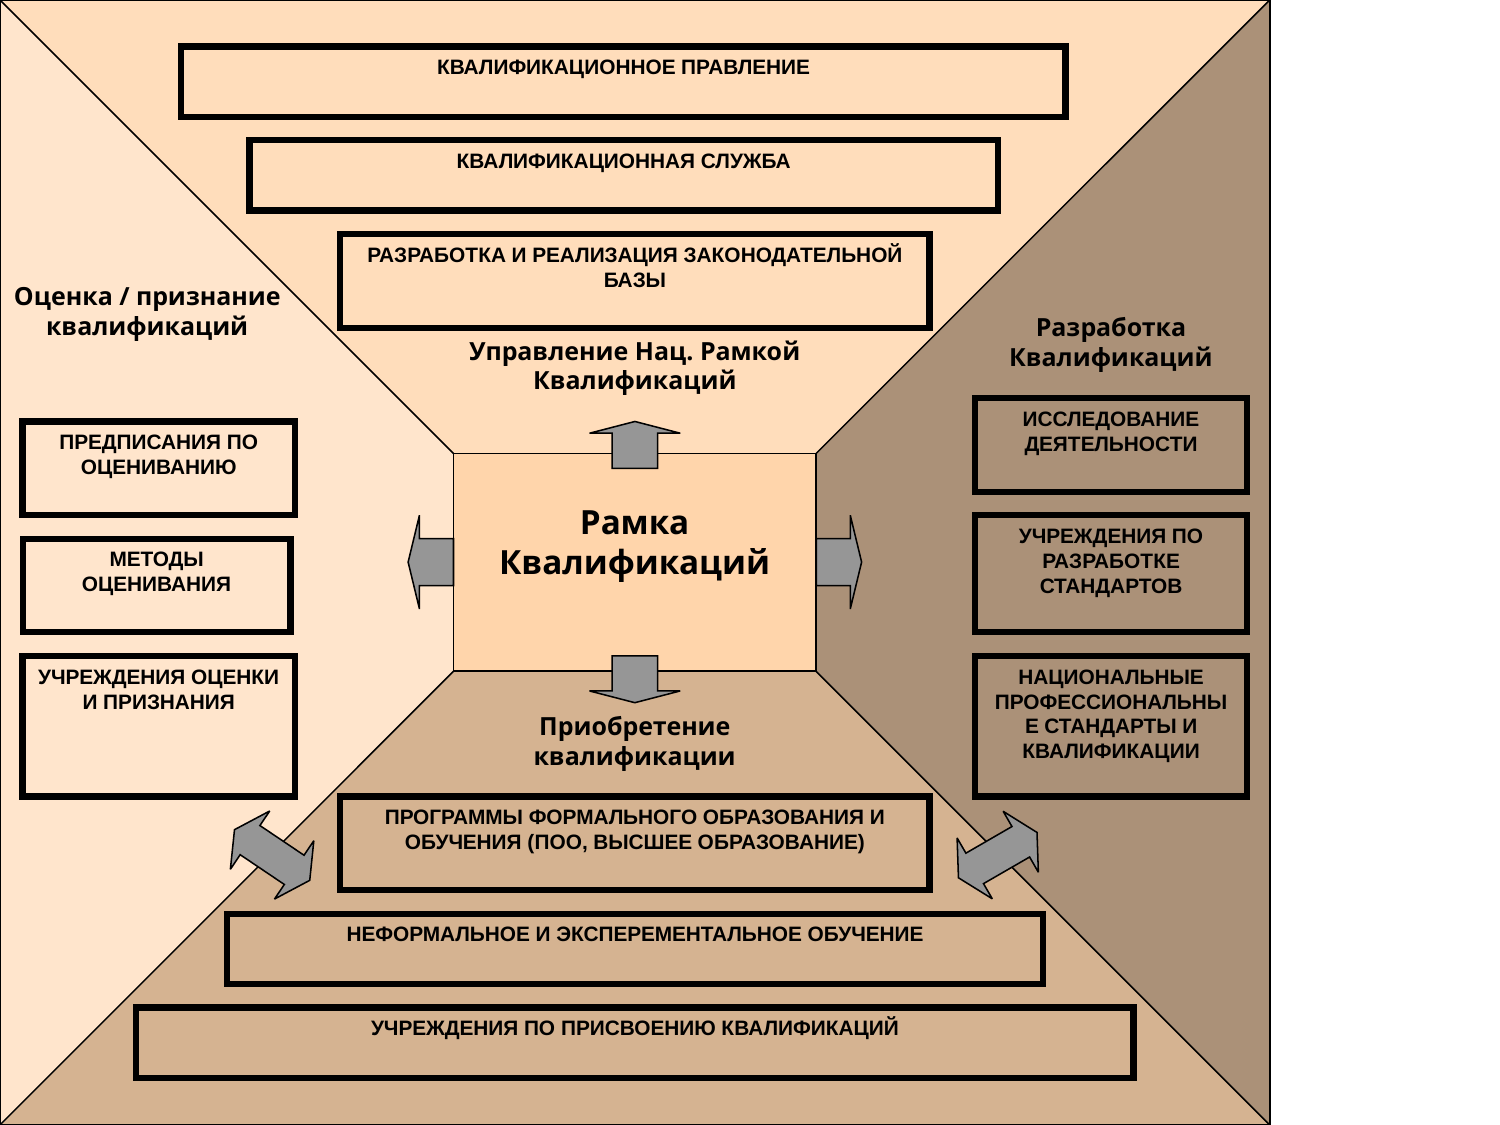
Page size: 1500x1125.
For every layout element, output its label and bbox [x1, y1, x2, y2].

text_box [0, 0, 1270, 1125]
